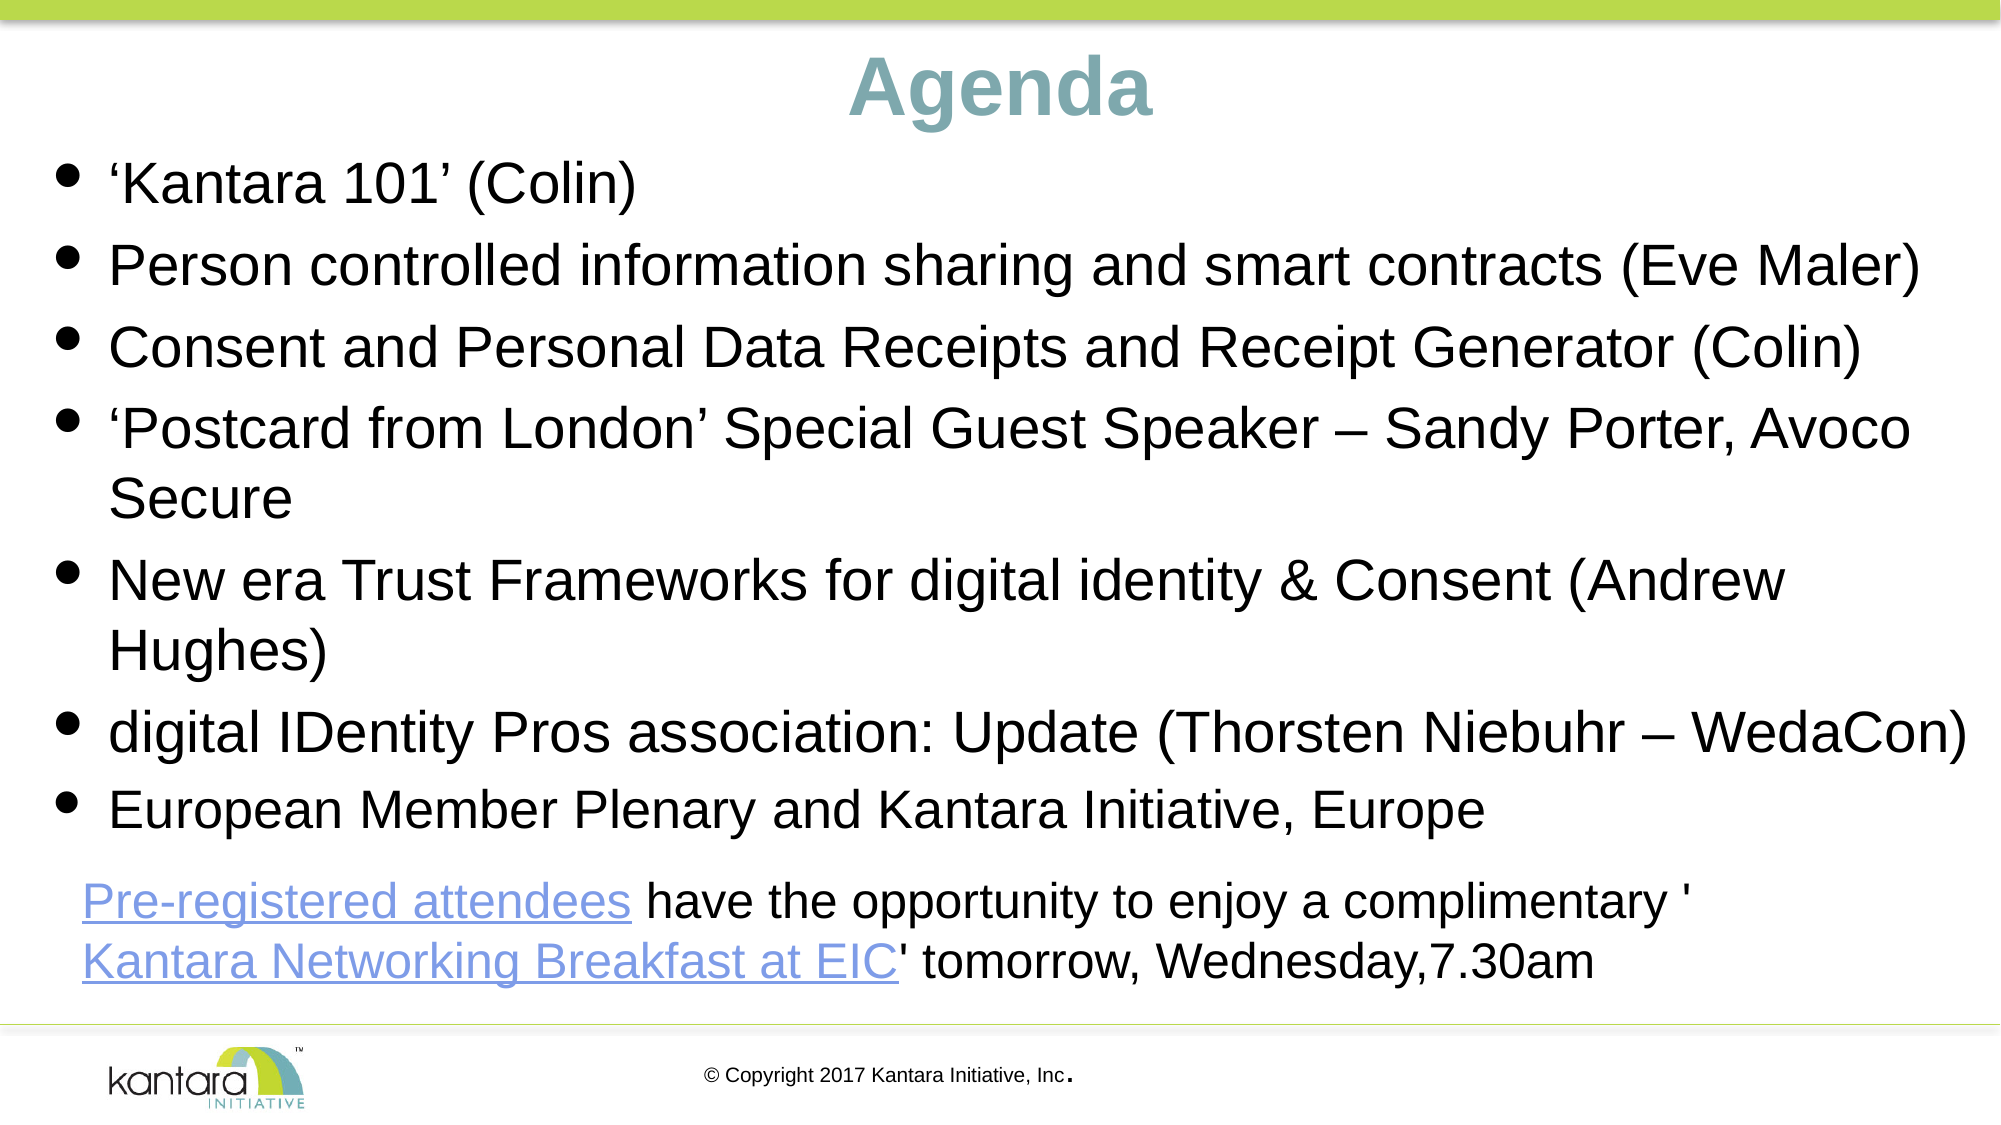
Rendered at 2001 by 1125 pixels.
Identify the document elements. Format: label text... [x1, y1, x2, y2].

picture [99, 1037, 313, 1120]
title Agenda [0, 27, 2000, 139]
text_box Pre-registered attendees have the opportunity to enjoy a complimentary 'Kantara Networking Breakfast at EIC' tomorrow, Wednesday,7.30am [67, 861, 1950, 996]
list ‘Kantara 101’ (Colin) Person controlled information sharing and smart contracts (Eve Maler) Consent and Personal Data Receipts and Receipt Generator (Colin) ‘Postcard from London’ Special Guest Speaker – Sandy Porter, Avoco Secure New era Trust Frameworks for digital identity & Consent (Andrew Hughes) digital IDentity Pros association: Update (Thorsten Niebuhr – WedaCon) European Member Plenary and Kantara Initiative, Europe [37, 138, 2000, 1002]
text_box © Copyright 2017 Kantara Initiative, Inc. [689, 1037, 1091, 1098]
